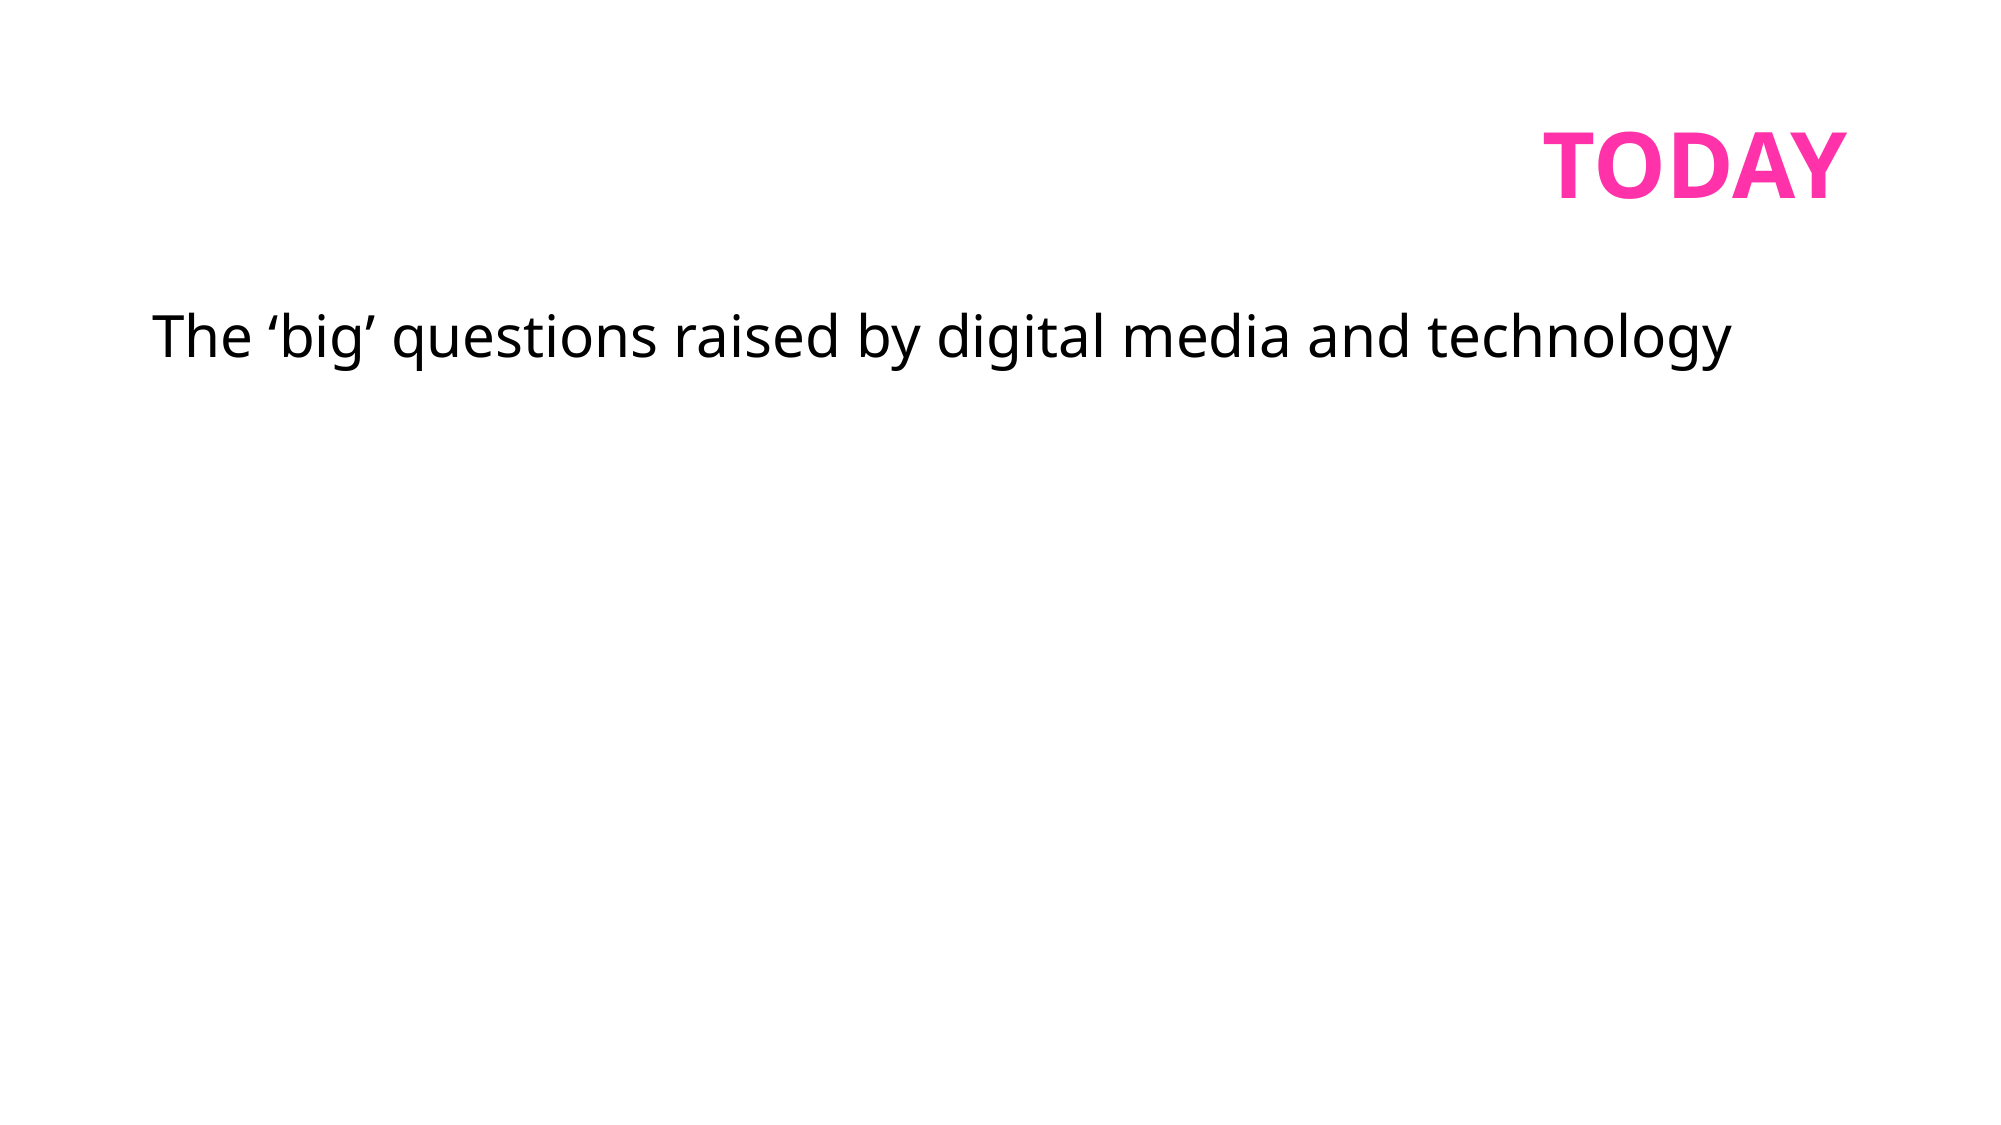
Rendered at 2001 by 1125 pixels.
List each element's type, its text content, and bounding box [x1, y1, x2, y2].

list The ‘big’ questions raised by digital media and technology [137, 299, 1863, 1014]
title Today [137, 59, 1863, 278]
